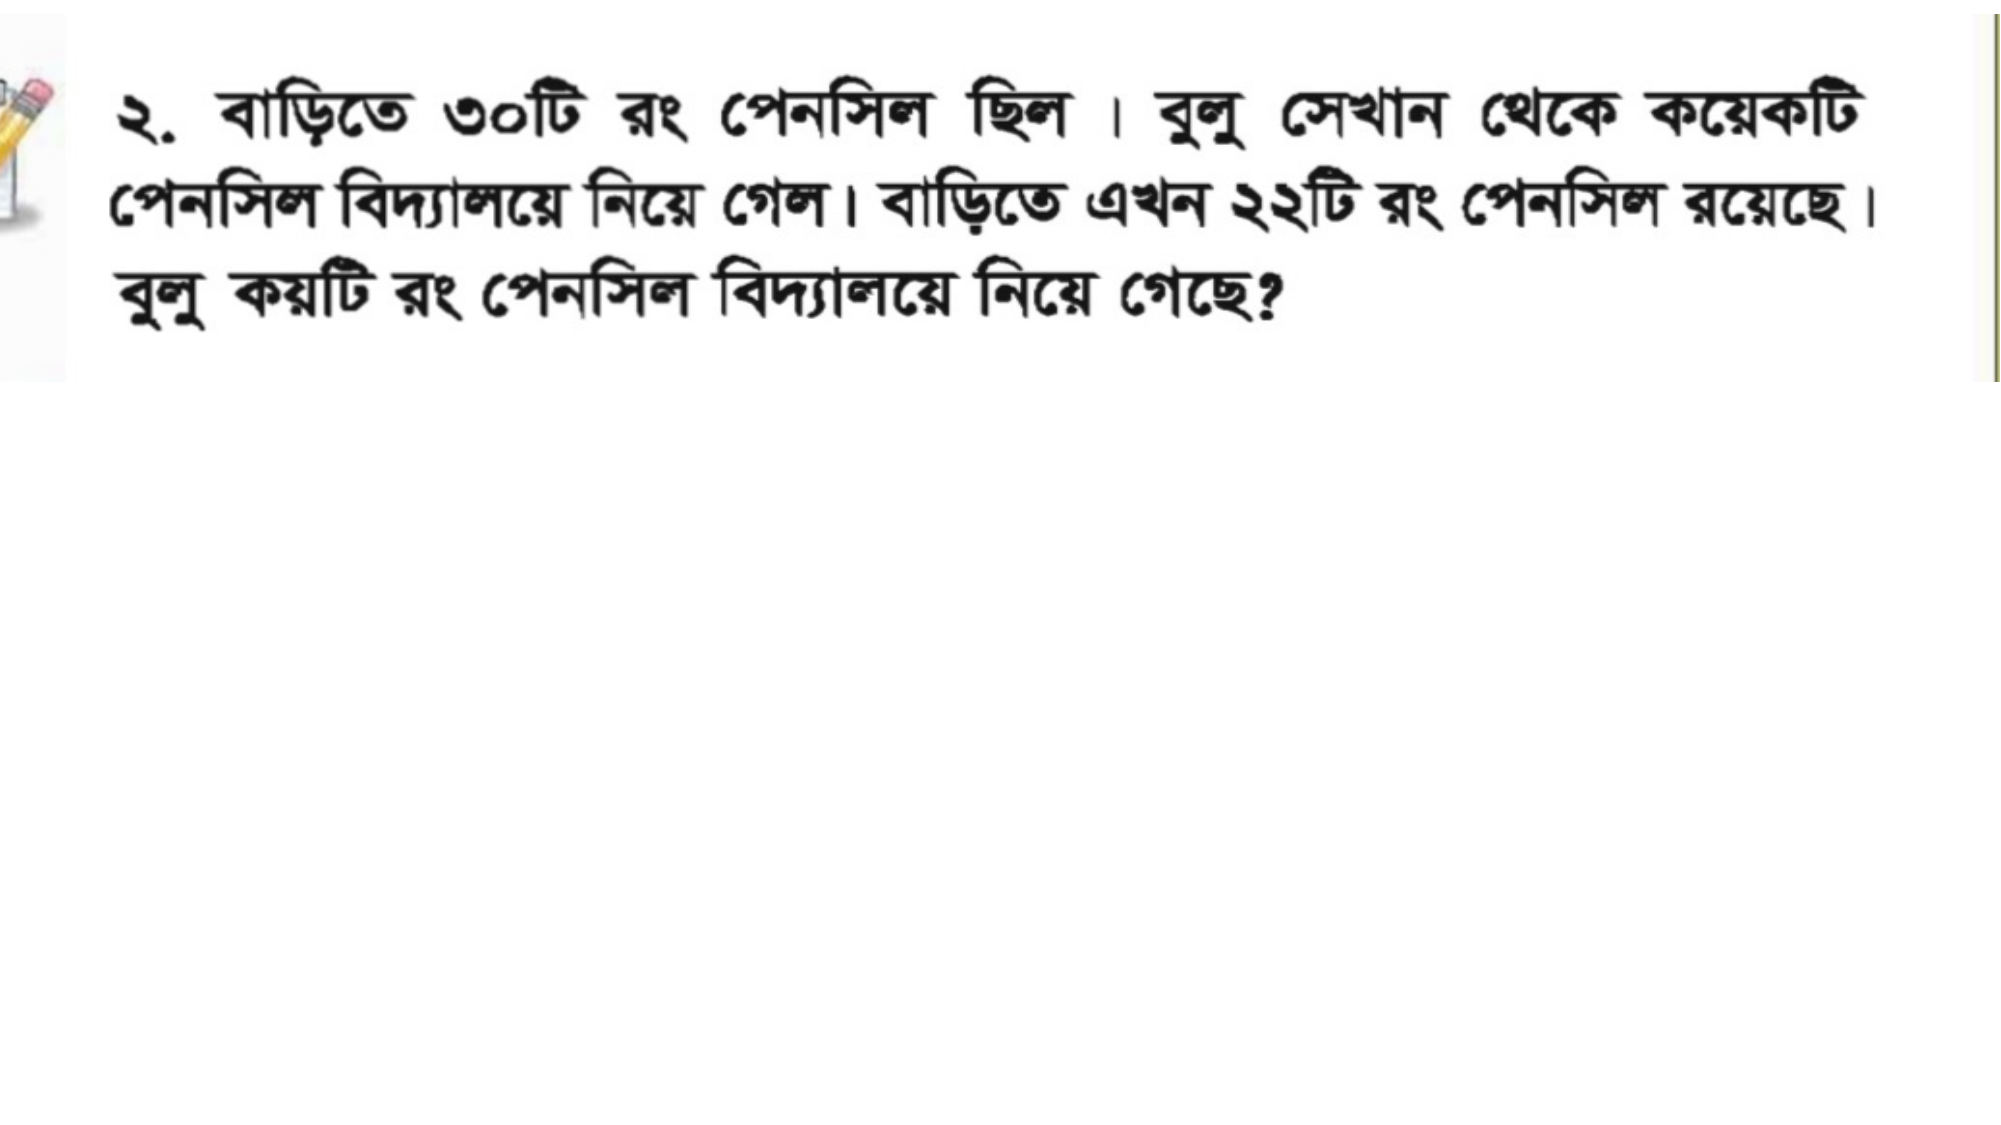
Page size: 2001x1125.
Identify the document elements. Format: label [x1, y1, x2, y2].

picture [0, 14, 2000, 382]
